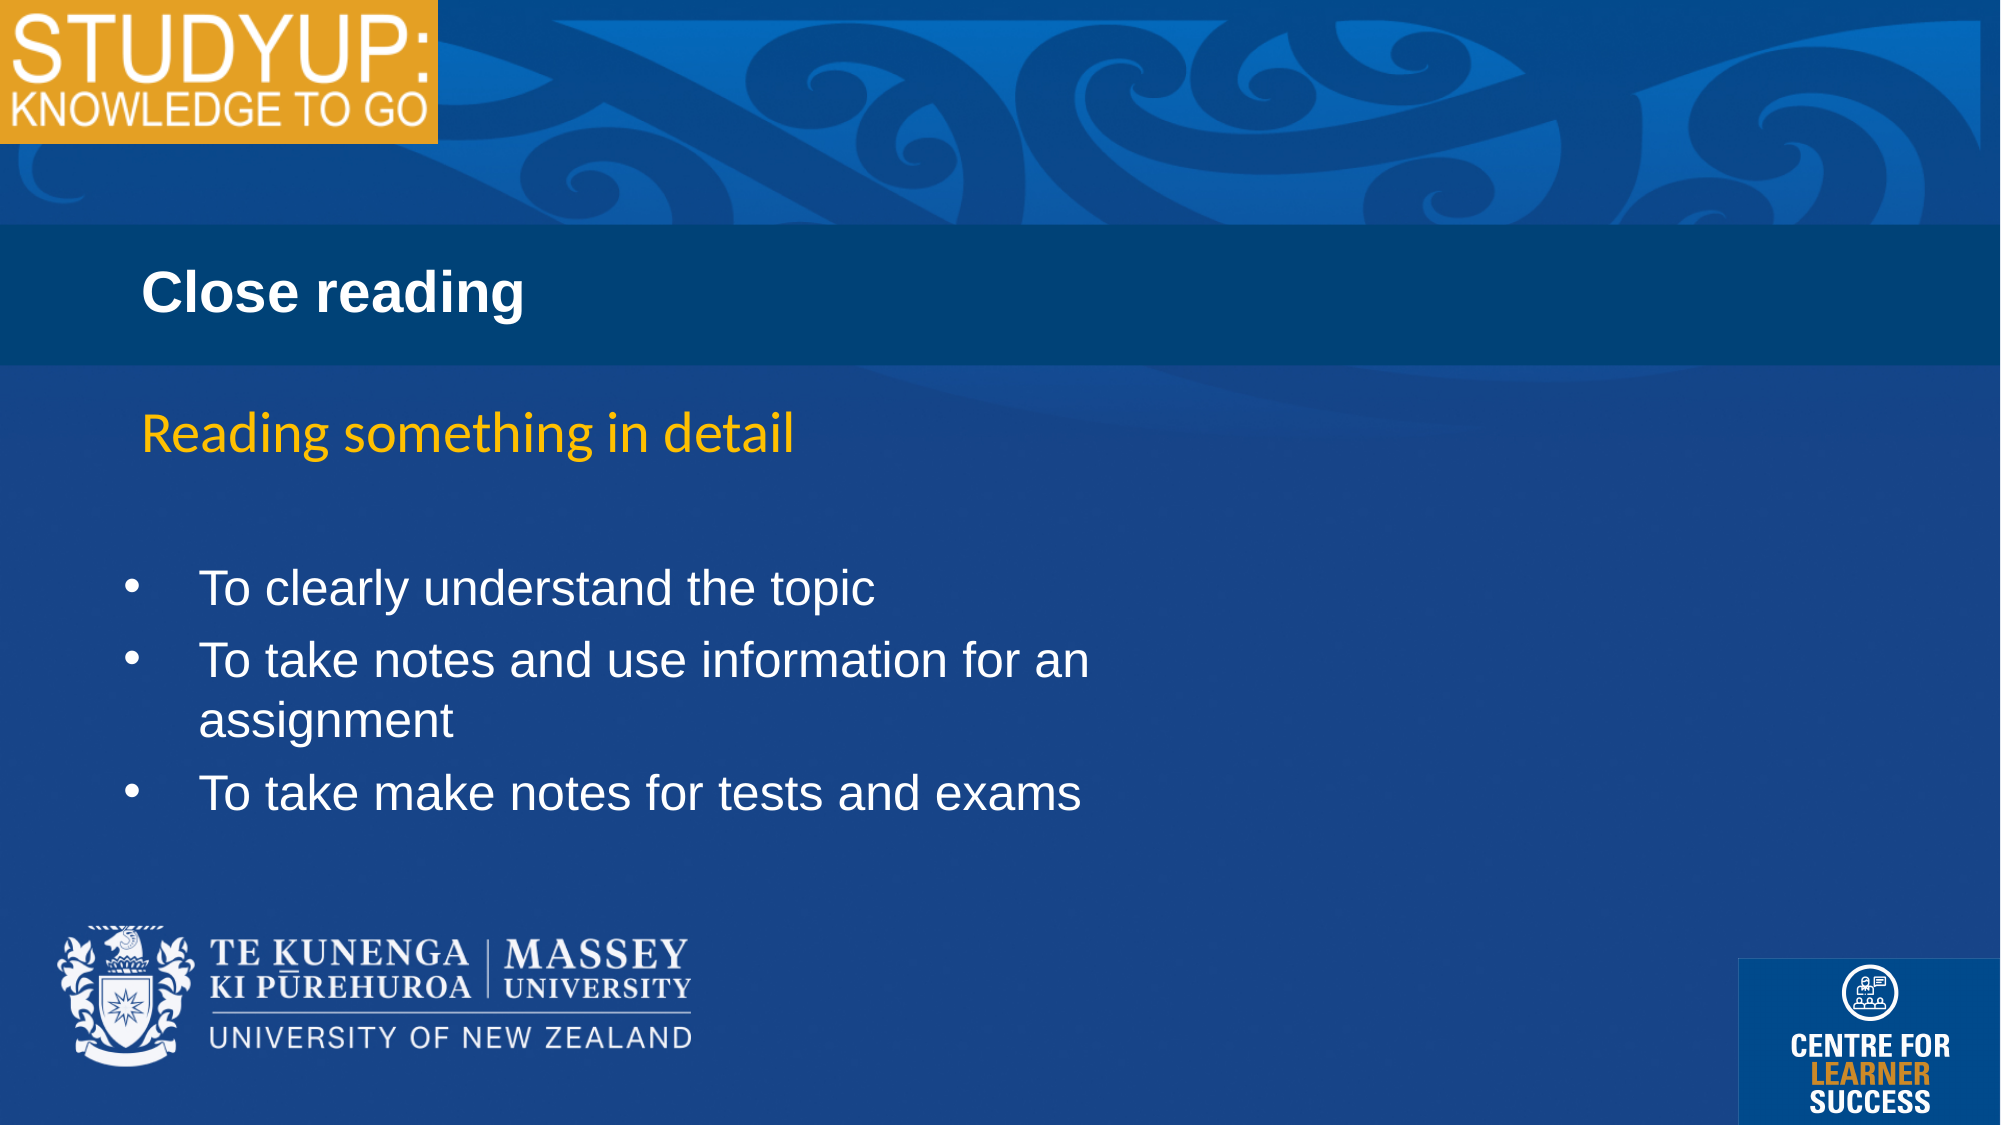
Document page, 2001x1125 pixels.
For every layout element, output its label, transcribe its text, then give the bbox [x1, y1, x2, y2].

picture [0, 0, 2001, 1125]
text_box To clearly understand the topic To take notes and use information for an assignment To take make notes for tests and exams [108, 547, 1121, 828]
list Reading something in detail [126, 395, 1863, 1048]
list Close reading [126, 254, 1857, 321]
